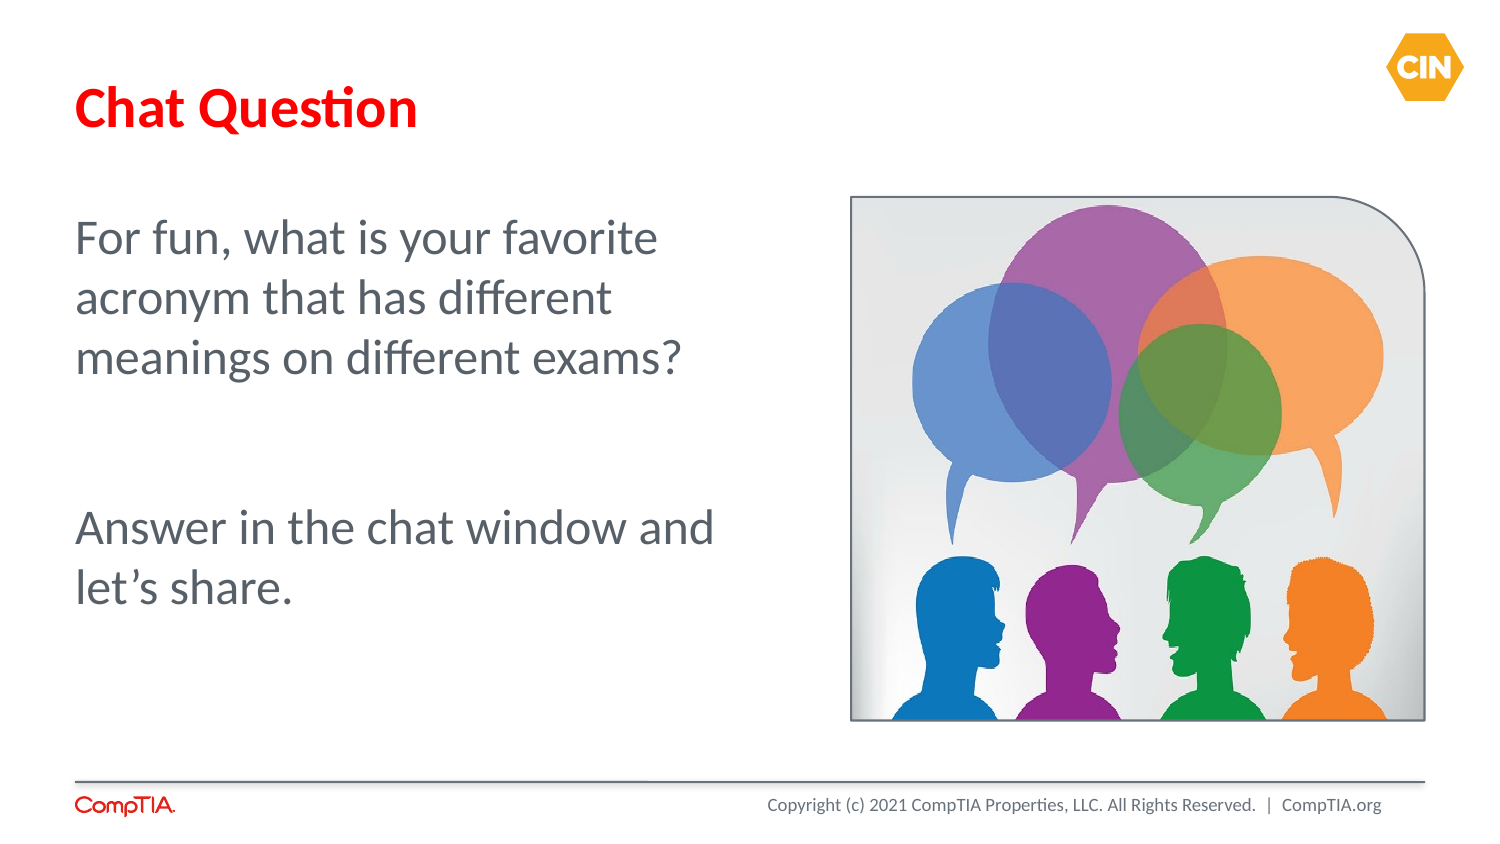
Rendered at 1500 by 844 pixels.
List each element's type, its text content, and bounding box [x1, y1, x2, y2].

text_box Chat Question [74, 33, 1425, 174]
text_box For fun, what is your favorite acronym that has different meanings on different exams? Answer in the chat window and let’s share. [74, 196, 773, 754]
text_box [851, 196, 1425, 721]
picture [1373, 16, 1477, 120]
